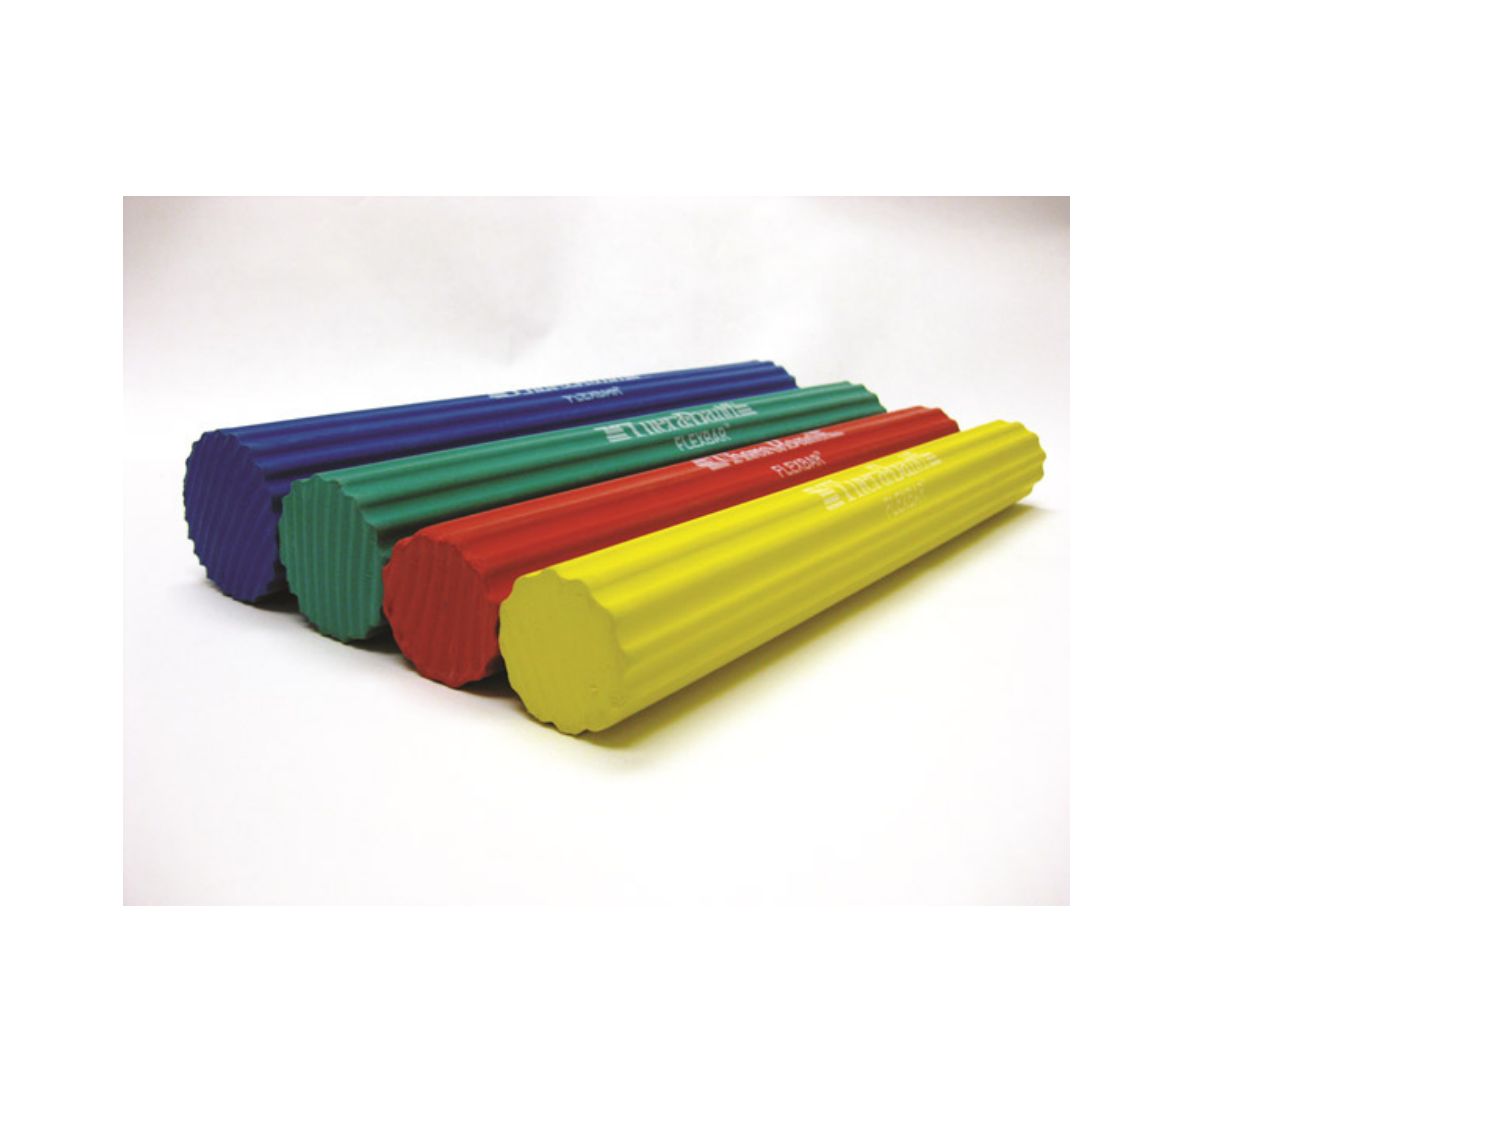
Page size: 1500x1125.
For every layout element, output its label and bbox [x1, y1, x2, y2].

picture [123, 195, 1070, 906]
